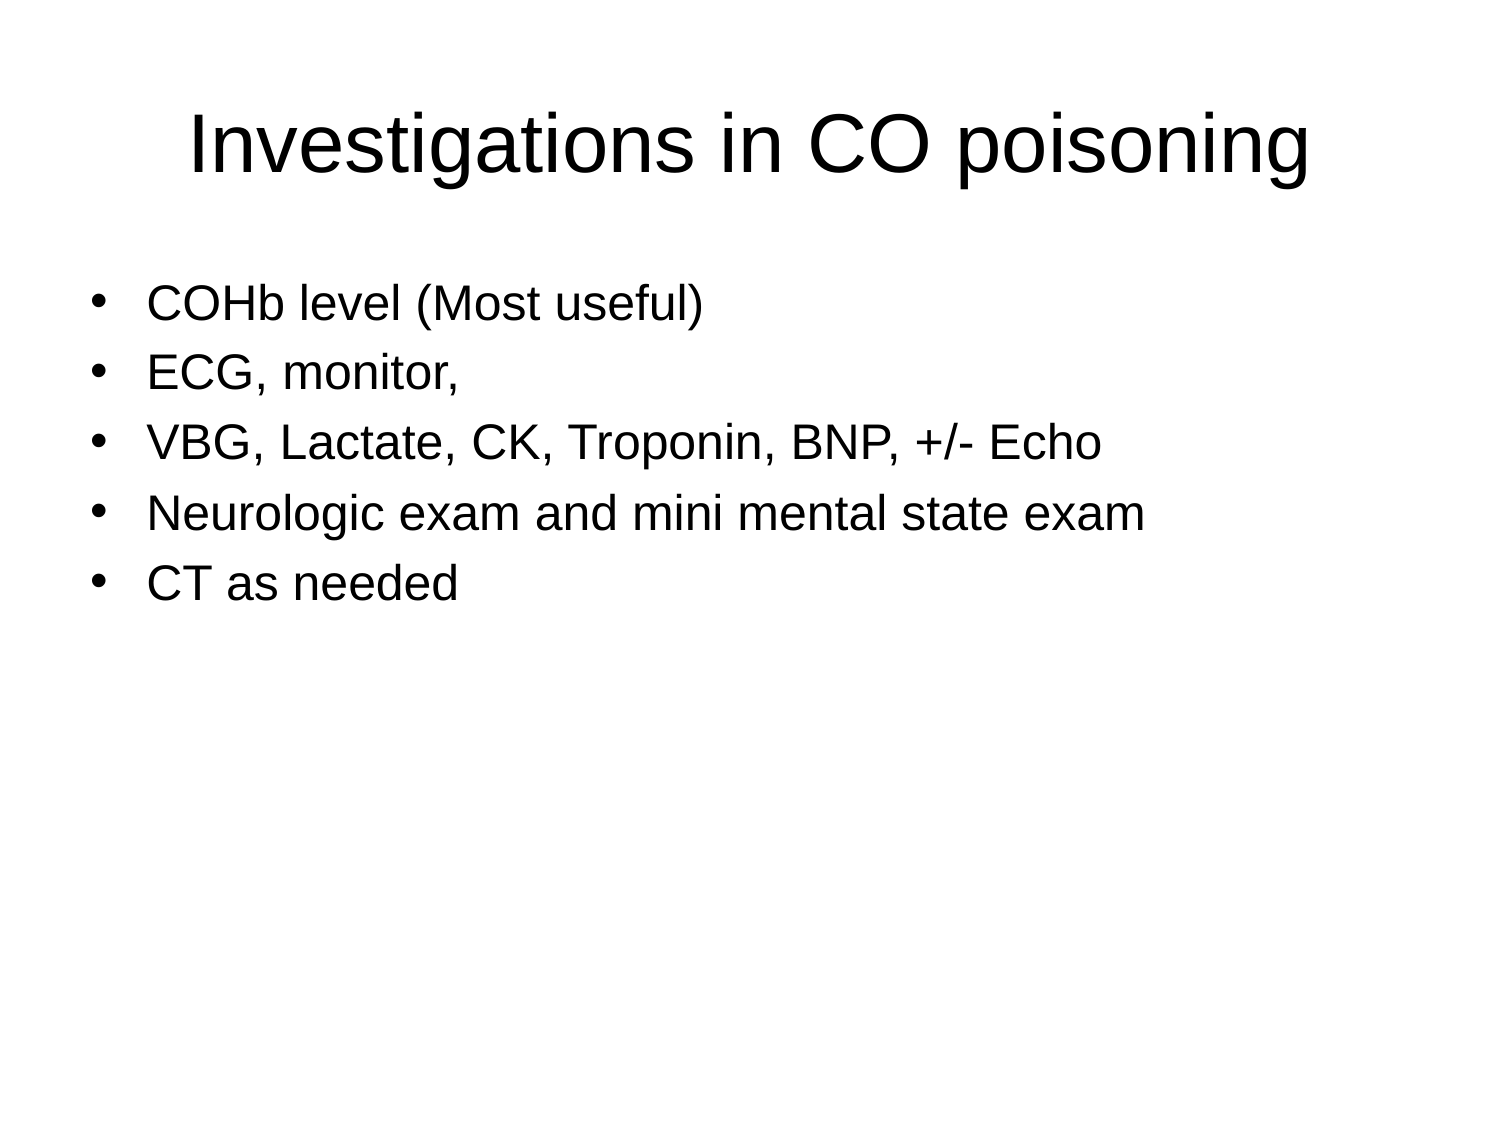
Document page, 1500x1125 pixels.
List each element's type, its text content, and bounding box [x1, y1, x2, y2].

list COHb level (Most useful) ECG, monitor, VBG, Lactate, CK, Troponin, BNP, +/- Echo Neurologic exam and mini mental state exam CT as needed [75, 262, 1425, 1005]
title Investigations in CO poisoning [75, 45, 1425, 233]
